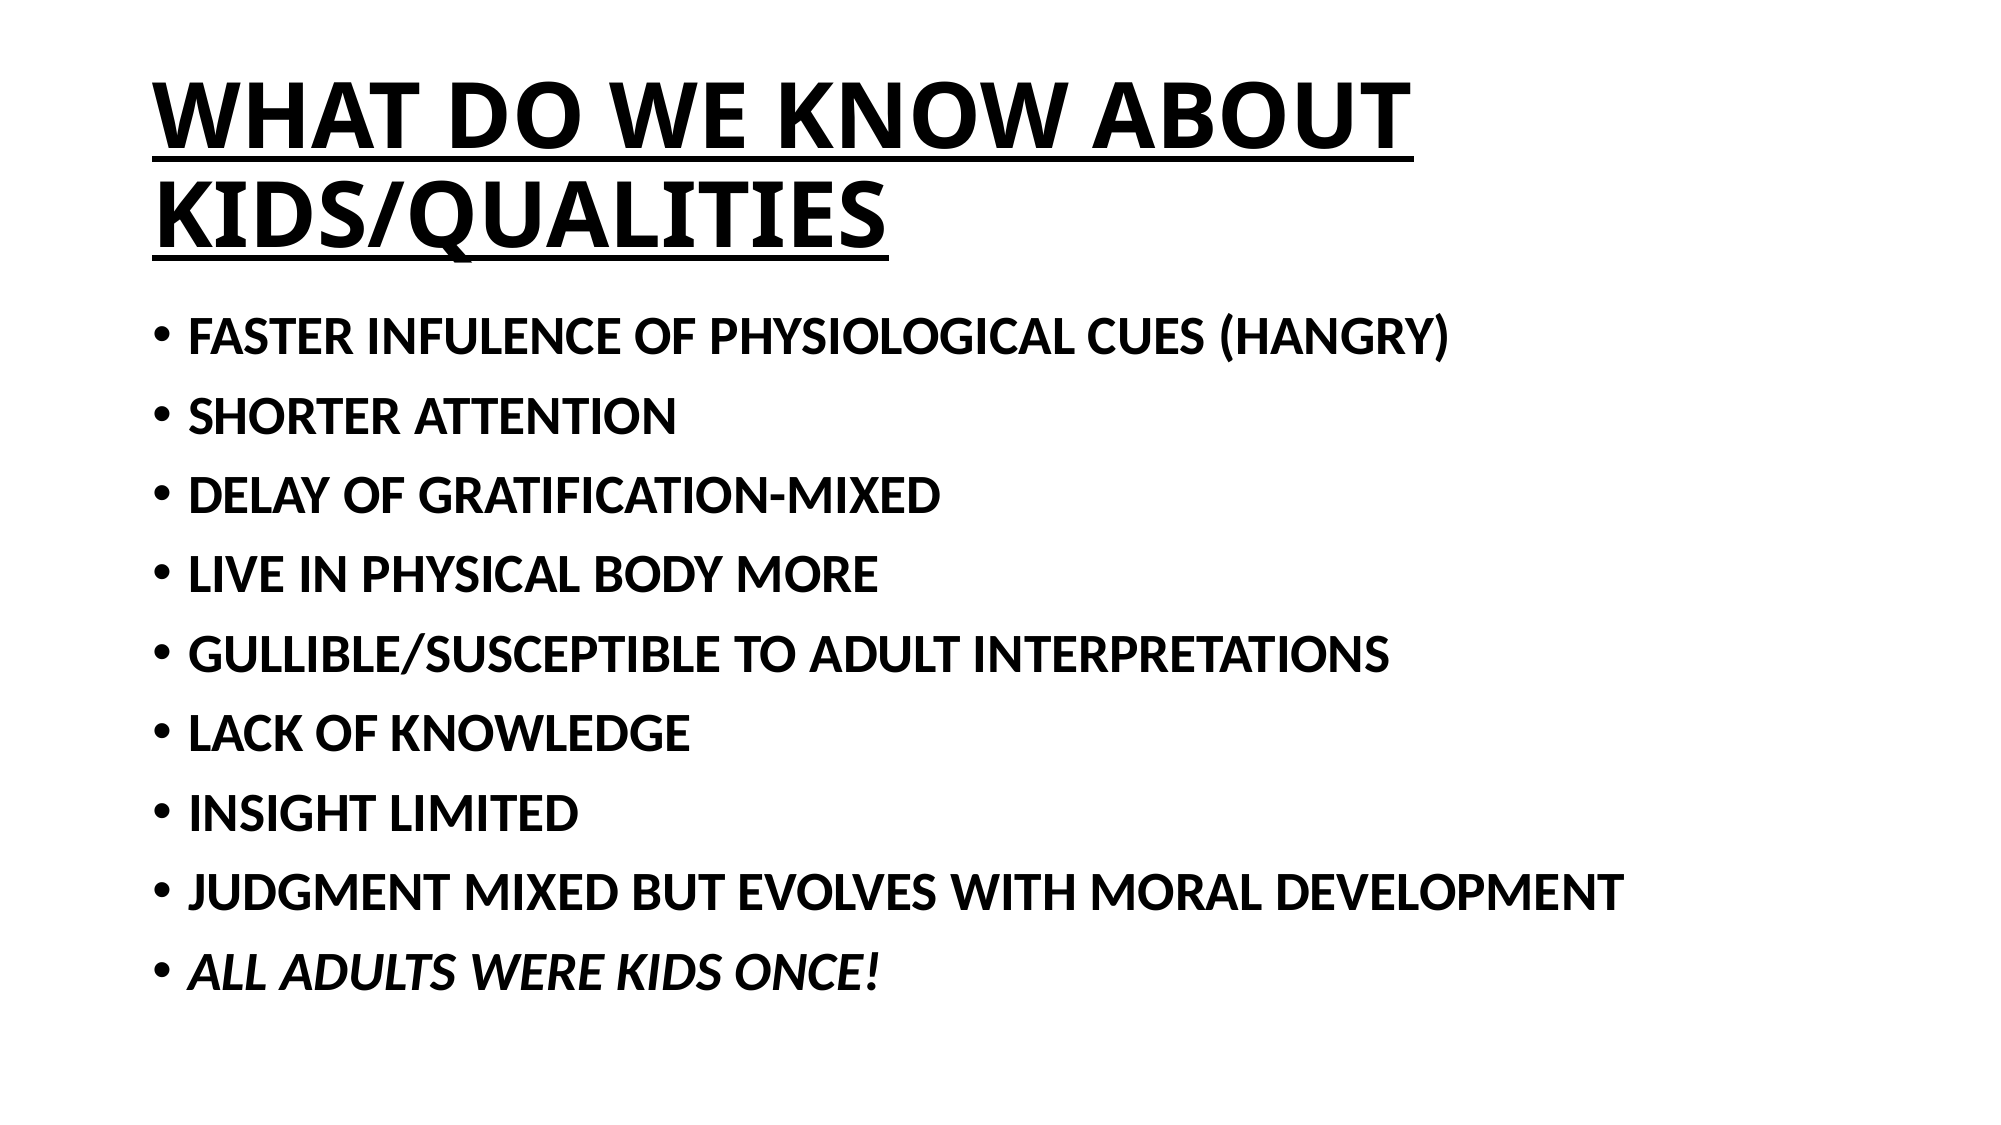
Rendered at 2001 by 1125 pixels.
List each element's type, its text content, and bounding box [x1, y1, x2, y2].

list FASTER INFULENCE OF PHYSIOLOGICAL CUES (HANGRY) SHORTER ATTENTION DELAY OF GRATIFICATION-MIXED LIVE IN PHYSICAL BODY MORE GULLIBLE/SUSCEPTIBLE TO ADULT INTERPRETATIONS LACK OF KNOWLEDGE INSIGHT LIMITED JUDGMENT MIXED BUT EVOLVES WITH MORAL DEVELOPMENT ALL ADULTS WERE KIDS ONCE! [137, 299, 1863, 1014]
title WHAT DO WE KNOW ABOUT KIDS/QUALITIES [137, 59, 1863, 278]
